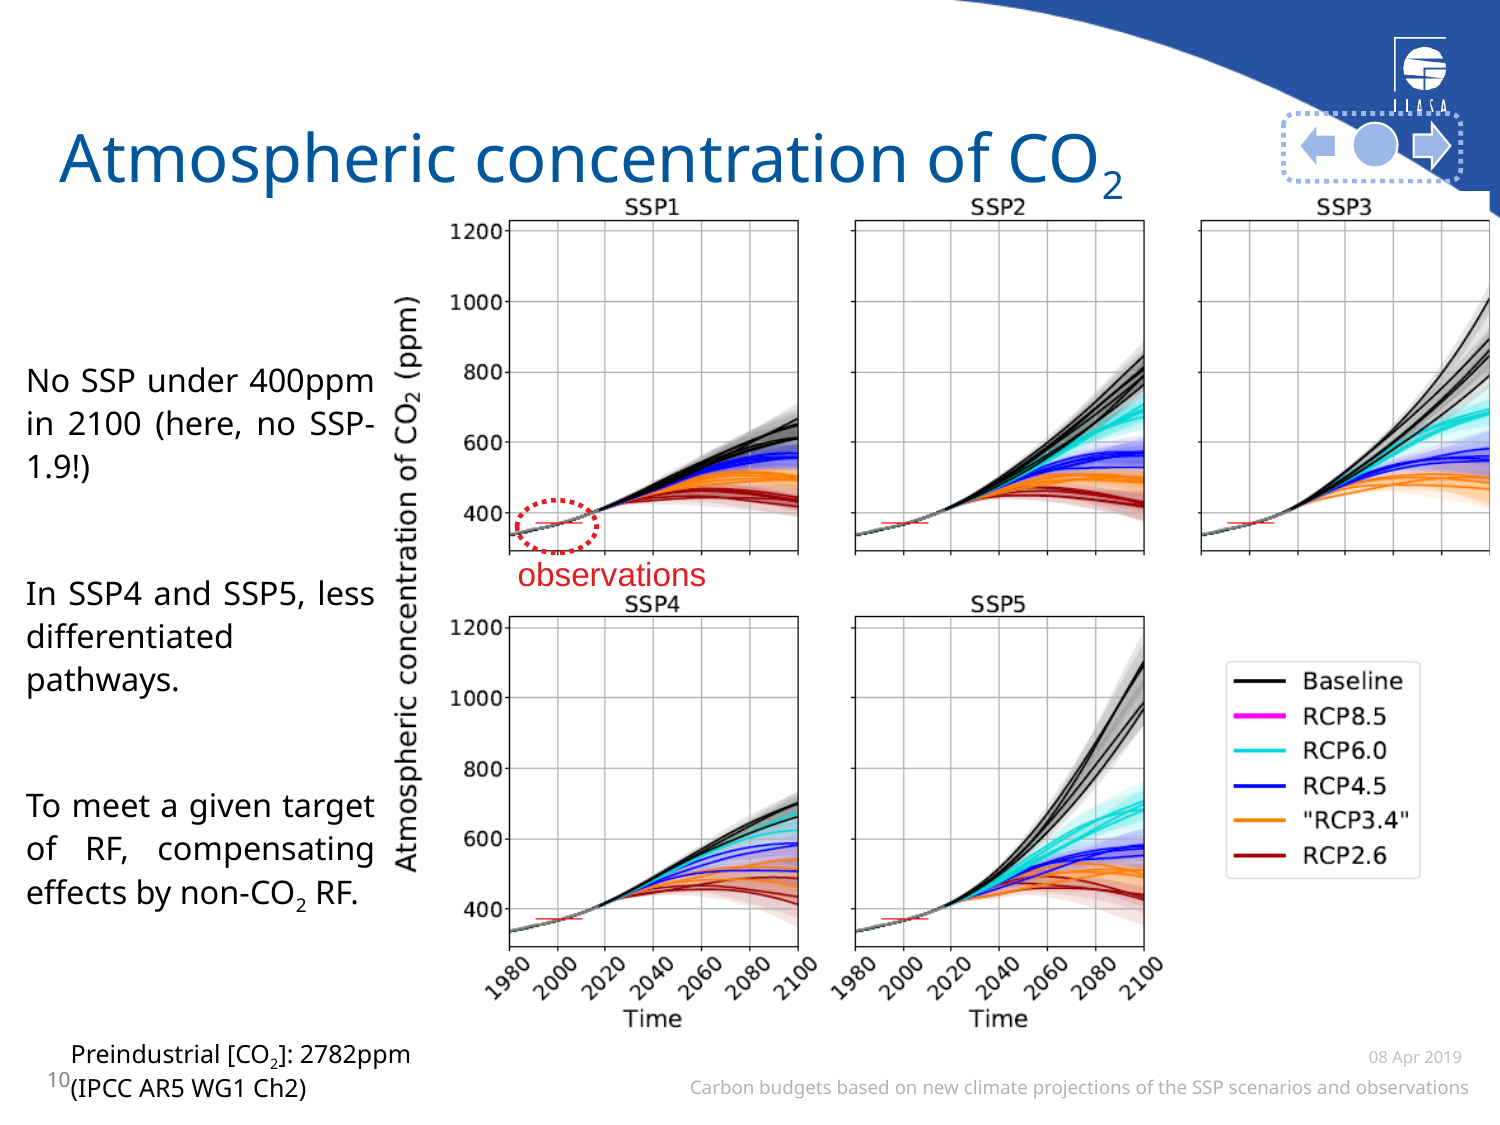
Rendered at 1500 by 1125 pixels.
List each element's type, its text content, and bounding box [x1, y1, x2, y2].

title Atmospheric concentration of CO2 [44, 59, 1397, 257]
text_box No SSP under 400ppm in 2100 (here, no SSP-1.9!) In SSP4 and SSP5, less differentiated pathways. To meet a given target of RF, compensating effects by non-CO2 RF. [10, 348, 391, 933]
slide_number 10 [31, 1042, 370, 1102]
picture [0, 0, 1500, 1125]
footer Carbon budgets based on new climate projections of the SSP scenarios and observations [333, 1068, 1478, 1109]
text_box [1283, 113, 1461, 182]
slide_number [350, 1045, 1469, 1069]
